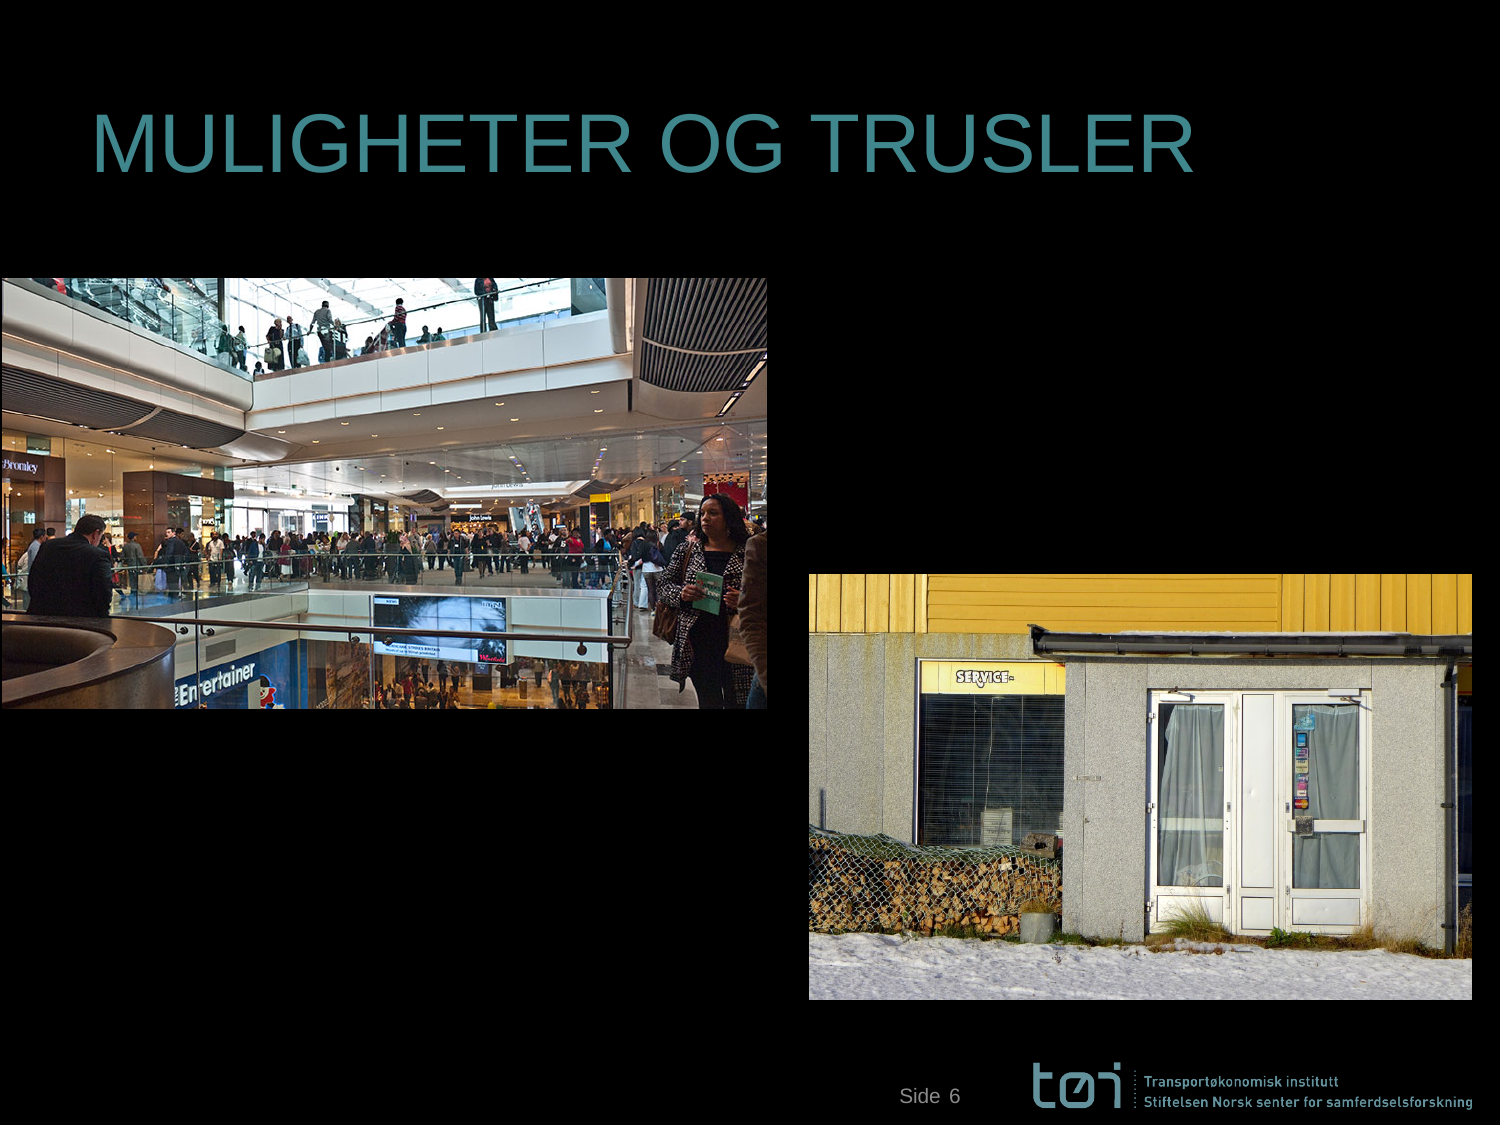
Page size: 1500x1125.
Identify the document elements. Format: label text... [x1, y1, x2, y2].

picture [2, 278, 767, 709]
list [808, 573, 1472, 1001]
title MULIGHETER OG TRUSLER [75, 45, 1425, 233]
slide_number 6 [949, 1073, 1022, 1118]
picture [1033, 1062, 1472, 1110]
